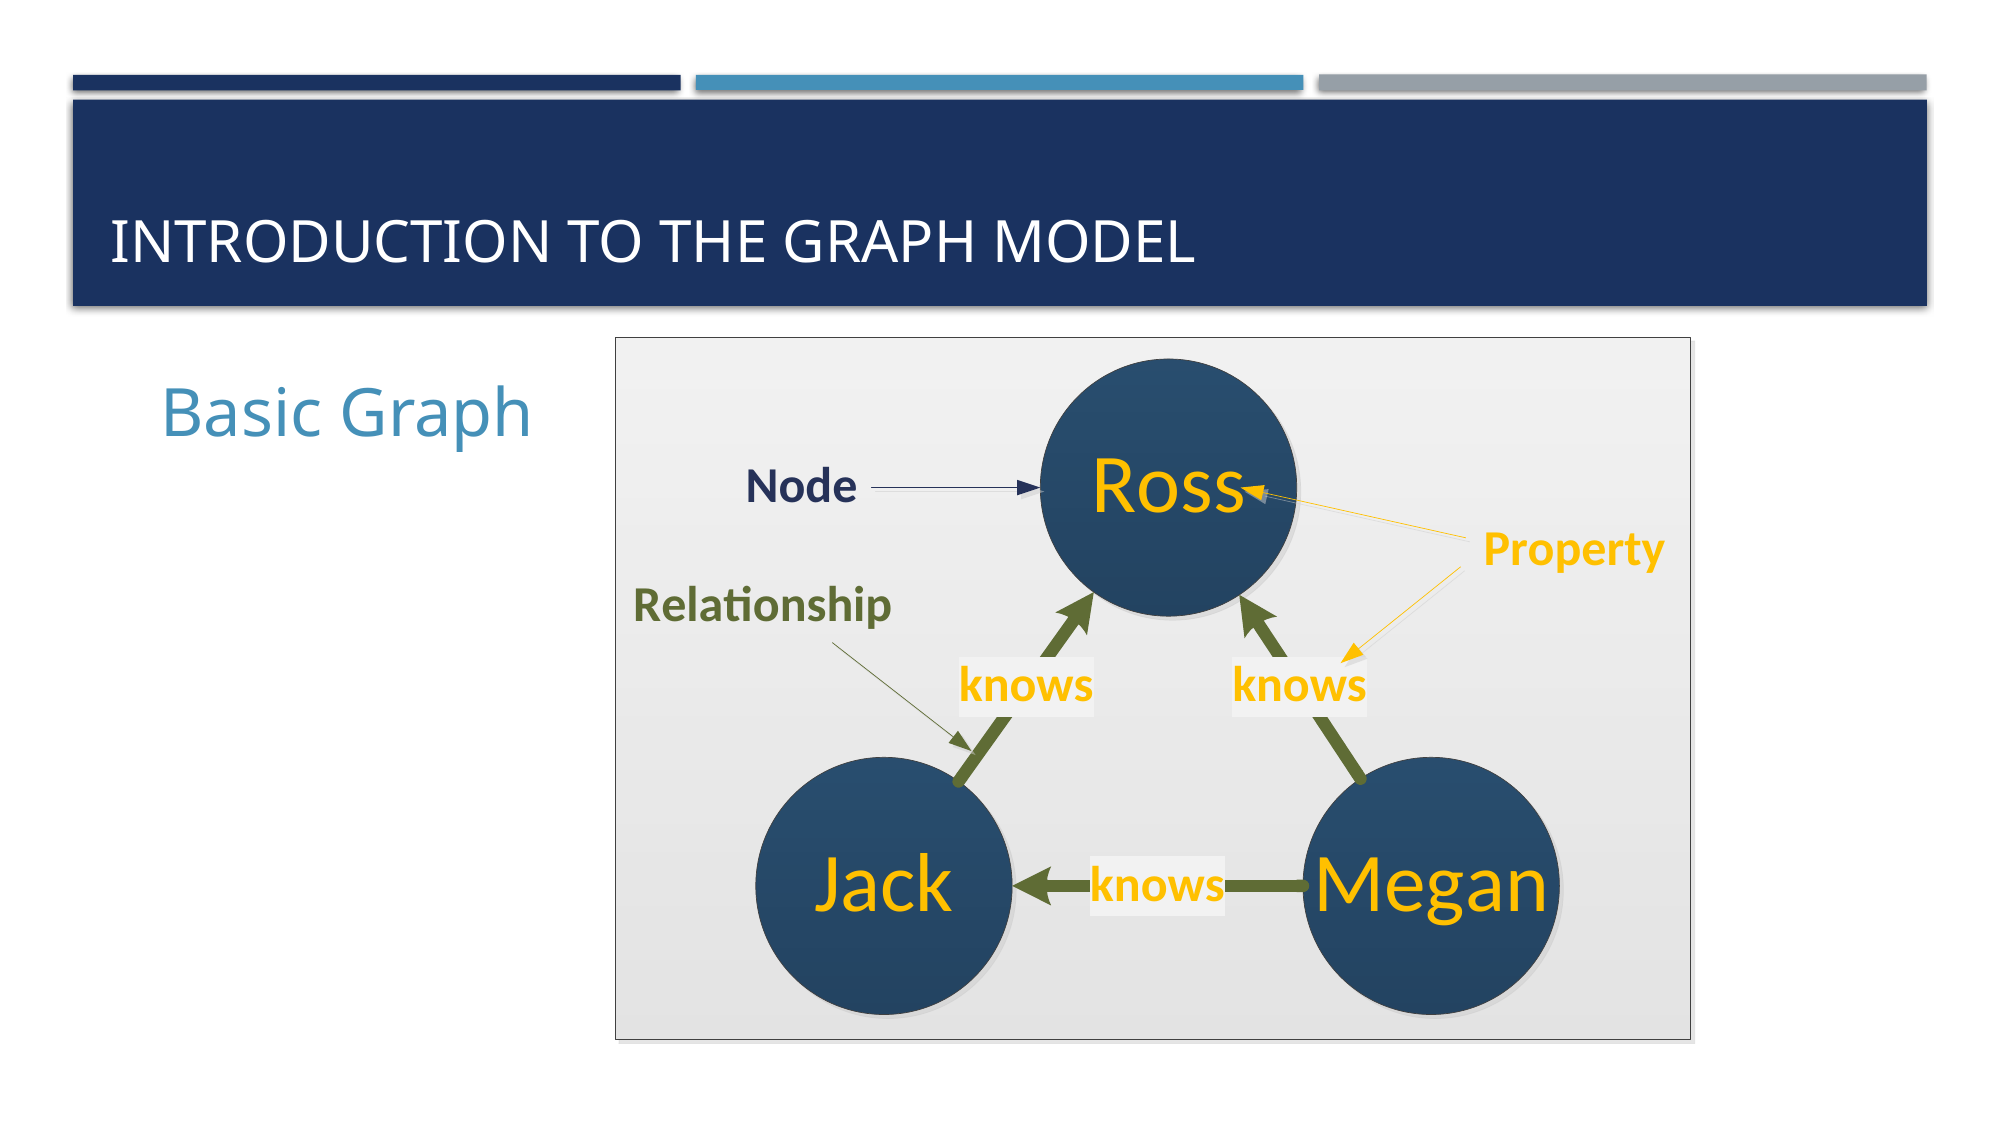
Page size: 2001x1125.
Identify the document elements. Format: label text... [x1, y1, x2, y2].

title Introduction to the graph model [95, 119, 1905, 282]
picture [611, 332, 1699, 1048]
list Basic Graph [145, 369, 605, 458]
